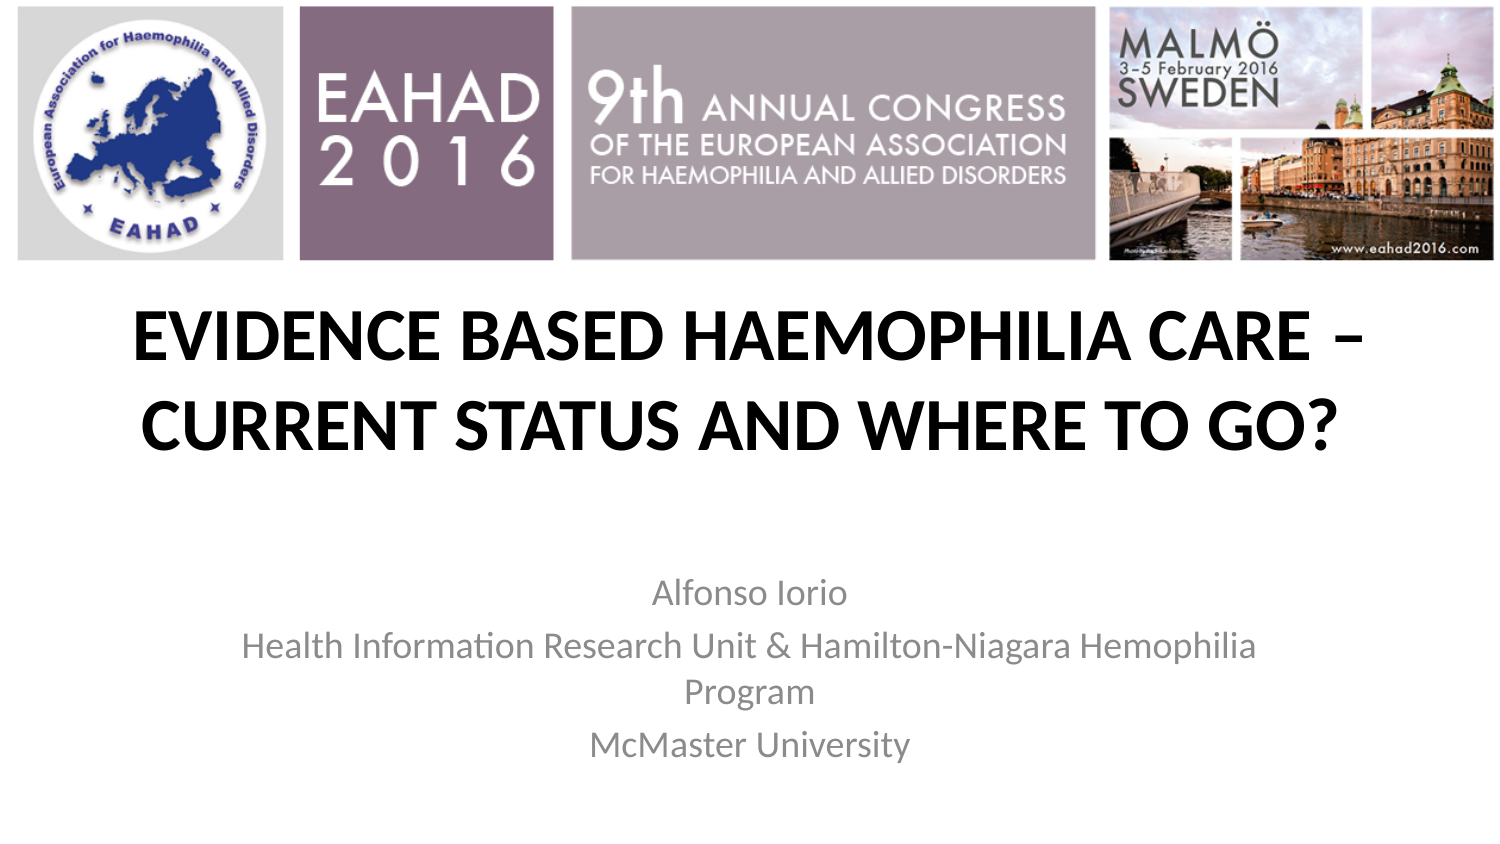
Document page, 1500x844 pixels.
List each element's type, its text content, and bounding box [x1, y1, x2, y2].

subtitle Alfonso Iorio Health Information Research Unit & Hamilton-Niagara Hemophilia Program McMaster University [225, 560, 1275, 776]
picture [0, 0, 1500, 278]
title EVIDENCE BASED HAEMOPHILIA CARE – CURRENT STATUS AND WHERE TO GO? [112, 329, 1388, 511]
